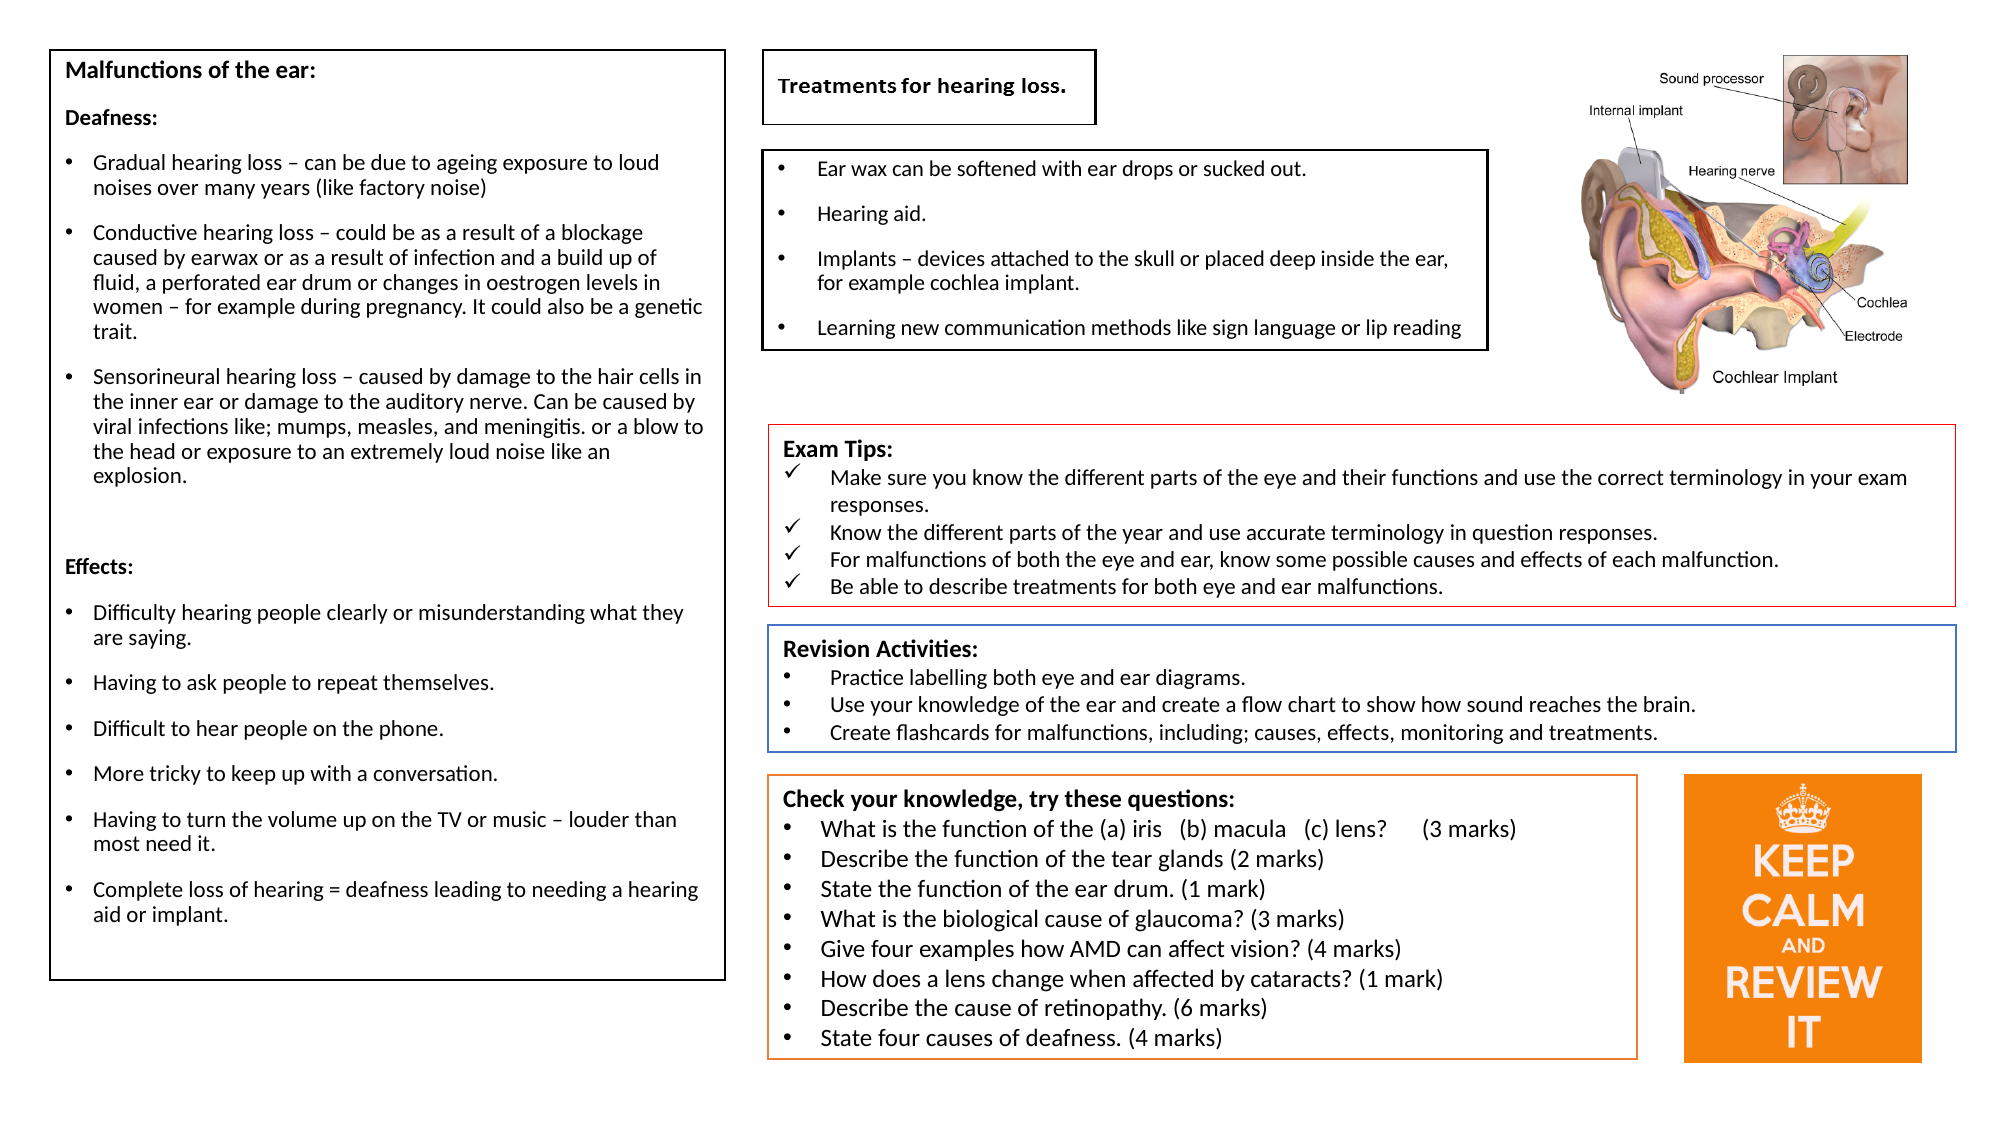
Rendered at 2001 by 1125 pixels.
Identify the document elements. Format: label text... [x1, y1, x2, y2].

text_box Revision Activities: Practice labelling both eye and ear diagrams. Use your knowledge of the ear and create a flow chart to show how sound reaches the brain. Create flashcards for malfunctions, including; causes, effects, monitoring and treatments. [767, 624, 1957, 753]
picture [1574, 49, 1919, 394]
text_box Check your knowledge, try these questions: What is the function of the (a) iris (b) macula (c) lens? (3 marks) Describe the function of the tear glands (2 marks) State the function of the ear drum. (1 mark) What is the biological cause of glaucoma? (3 marks) Give four examples how AMD can affect vision? (4 marks) How does a lens change when affected by cataracts? (1 mark) Describe the cause of retinopathy. (6 marks) State four causes of deafness. (4 marks) [767, 774, 1638, 1060]
picture [1684, 774, 1922, 1063]
list Malfunctions of the ear: Deafness: Gradual hearing loss – can be due to ageing exposure to loud noises over many years (like factory noise) Conductive hearing loss – could be as a result of a blockage caused by earwax or as a result of infection and a build up of fluid, a perforated ear drum or changes in oestrogen levels in women – for example during pregnancy. It could also be a genetic trait. Sensorineural hearing loss – caused by damage to the hair cells in the inner ear or damage to the auditory nerve. Can be caused by viral infections like; mumps, measles, and meningitis. or a blow to the head or exposure to an extremely loud noise like an explosion. Effects: Difficulty hearing people clearly or misunderstanding what they are saying. Having to ask people to repeat themselves. Difficult to hear people on the phone. More tricky to keep up with a conversation. Having to turn the volume up on the TV or music – louder than most need it. Complete loss of hearing = deafness leading to needing a hearing aid or implant. [49, 49, 726, 981]
text_box Ear wax can be softened with ear drops or sucked out. Hearing aid. Implants – devices attached to the skull or placed deep inside the ear, for example cochlea implant. Learning new communication methods like sign language or lip reading [761, 149, 1489, 351]
picture [762, 49, 1097, 125]
text_box Exam Tips: Make sure you know the different parts of the eye and their functions and use the correct terminology in your exam responses. Know the different parts of the year and use accurate terminology in question responses. For malfunctions of both the eye and ear, know some possible causes and effects of each malfunction. Be able to describe treatments for both eye and ear malfunctions. [768, 424, 1956, 607]
